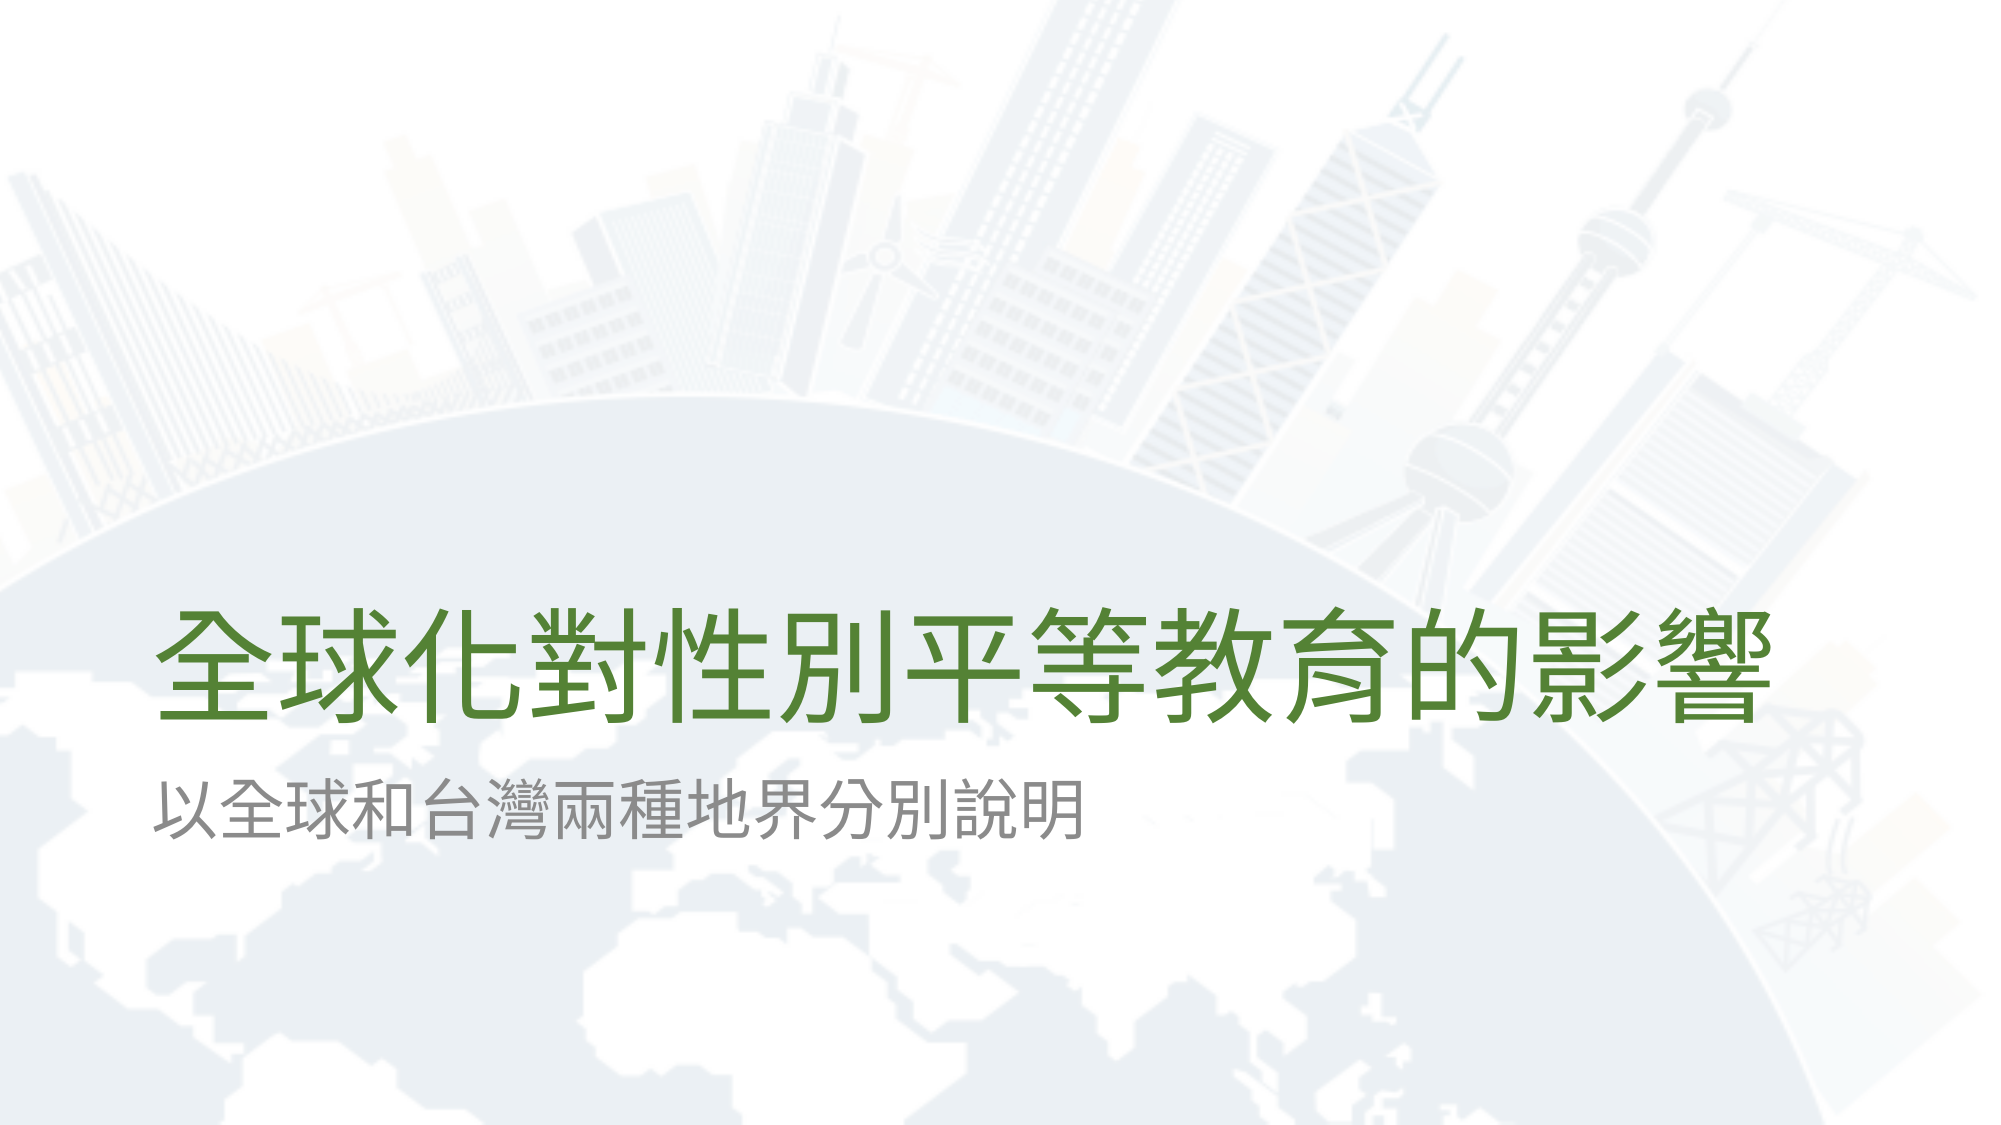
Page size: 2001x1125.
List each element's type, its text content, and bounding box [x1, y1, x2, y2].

list 以全球和台灣兩種地界分別說明 [136, 769, 1862, 999]
title 全球化對性別平等教育的影響 [136, 280, 1862, 749]
